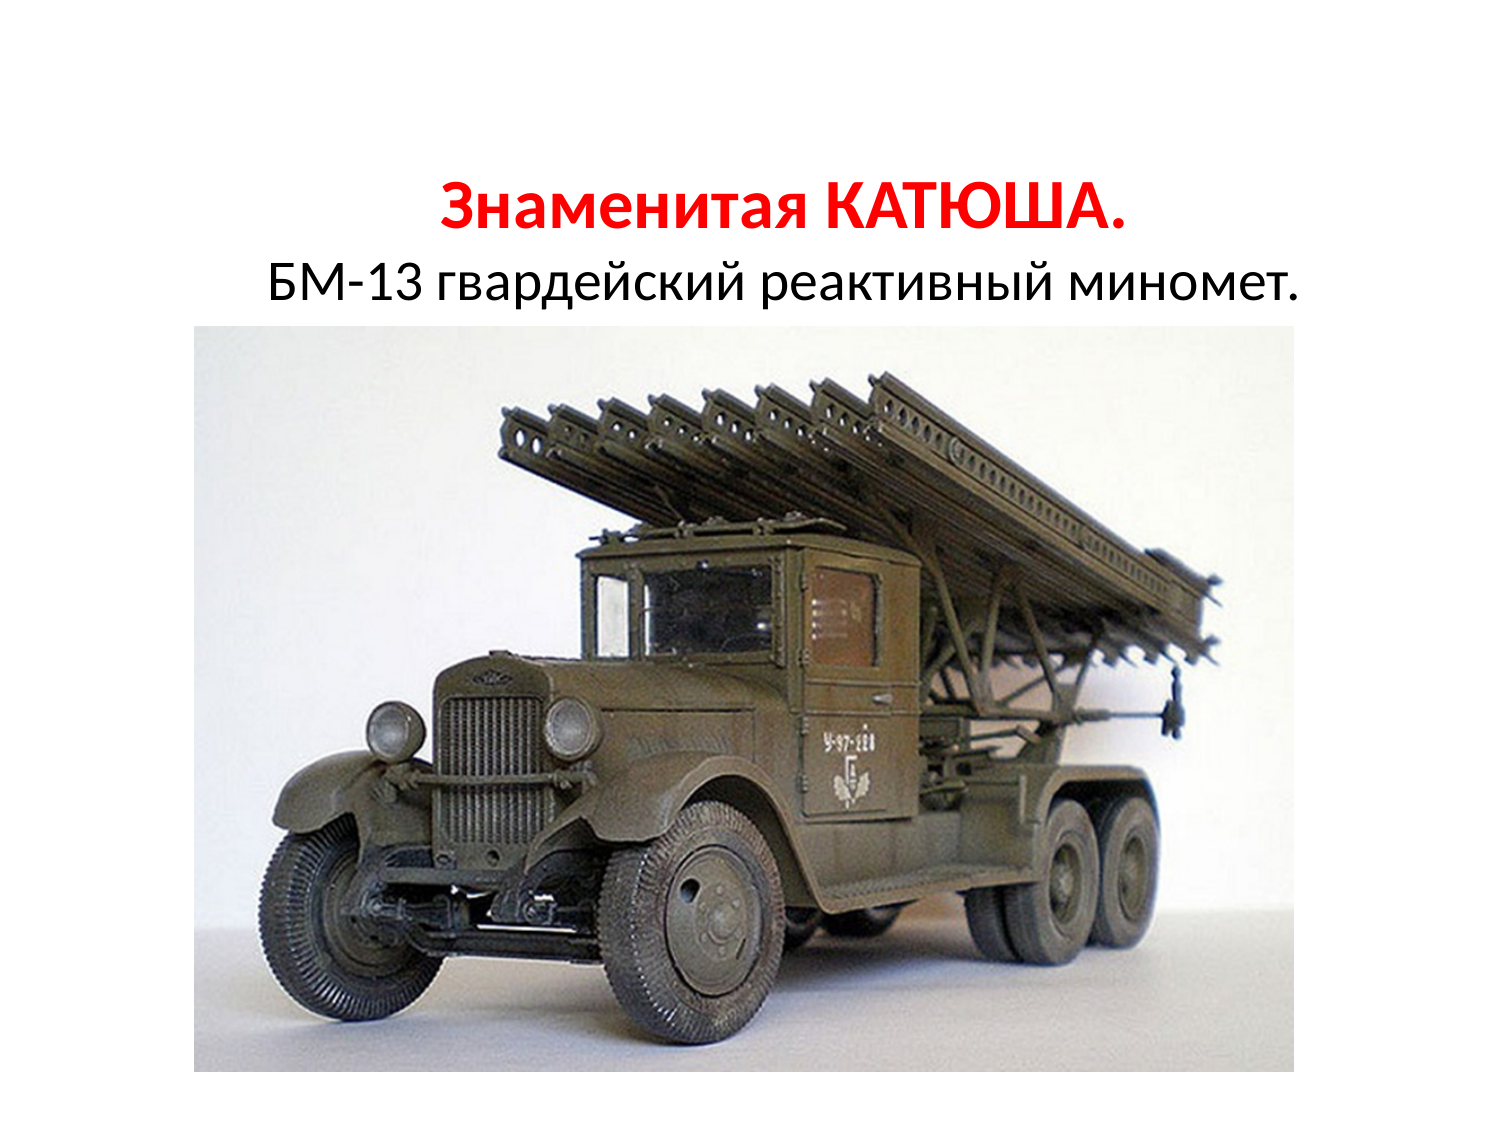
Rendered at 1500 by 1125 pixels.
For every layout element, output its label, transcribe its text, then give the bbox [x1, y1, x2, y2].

title Знаменитая КАТЮША. БМ-13 гвардейский реактивный миномет. [147, 149, 1423, 391]
picture [194, 325, 1294, 1072]
